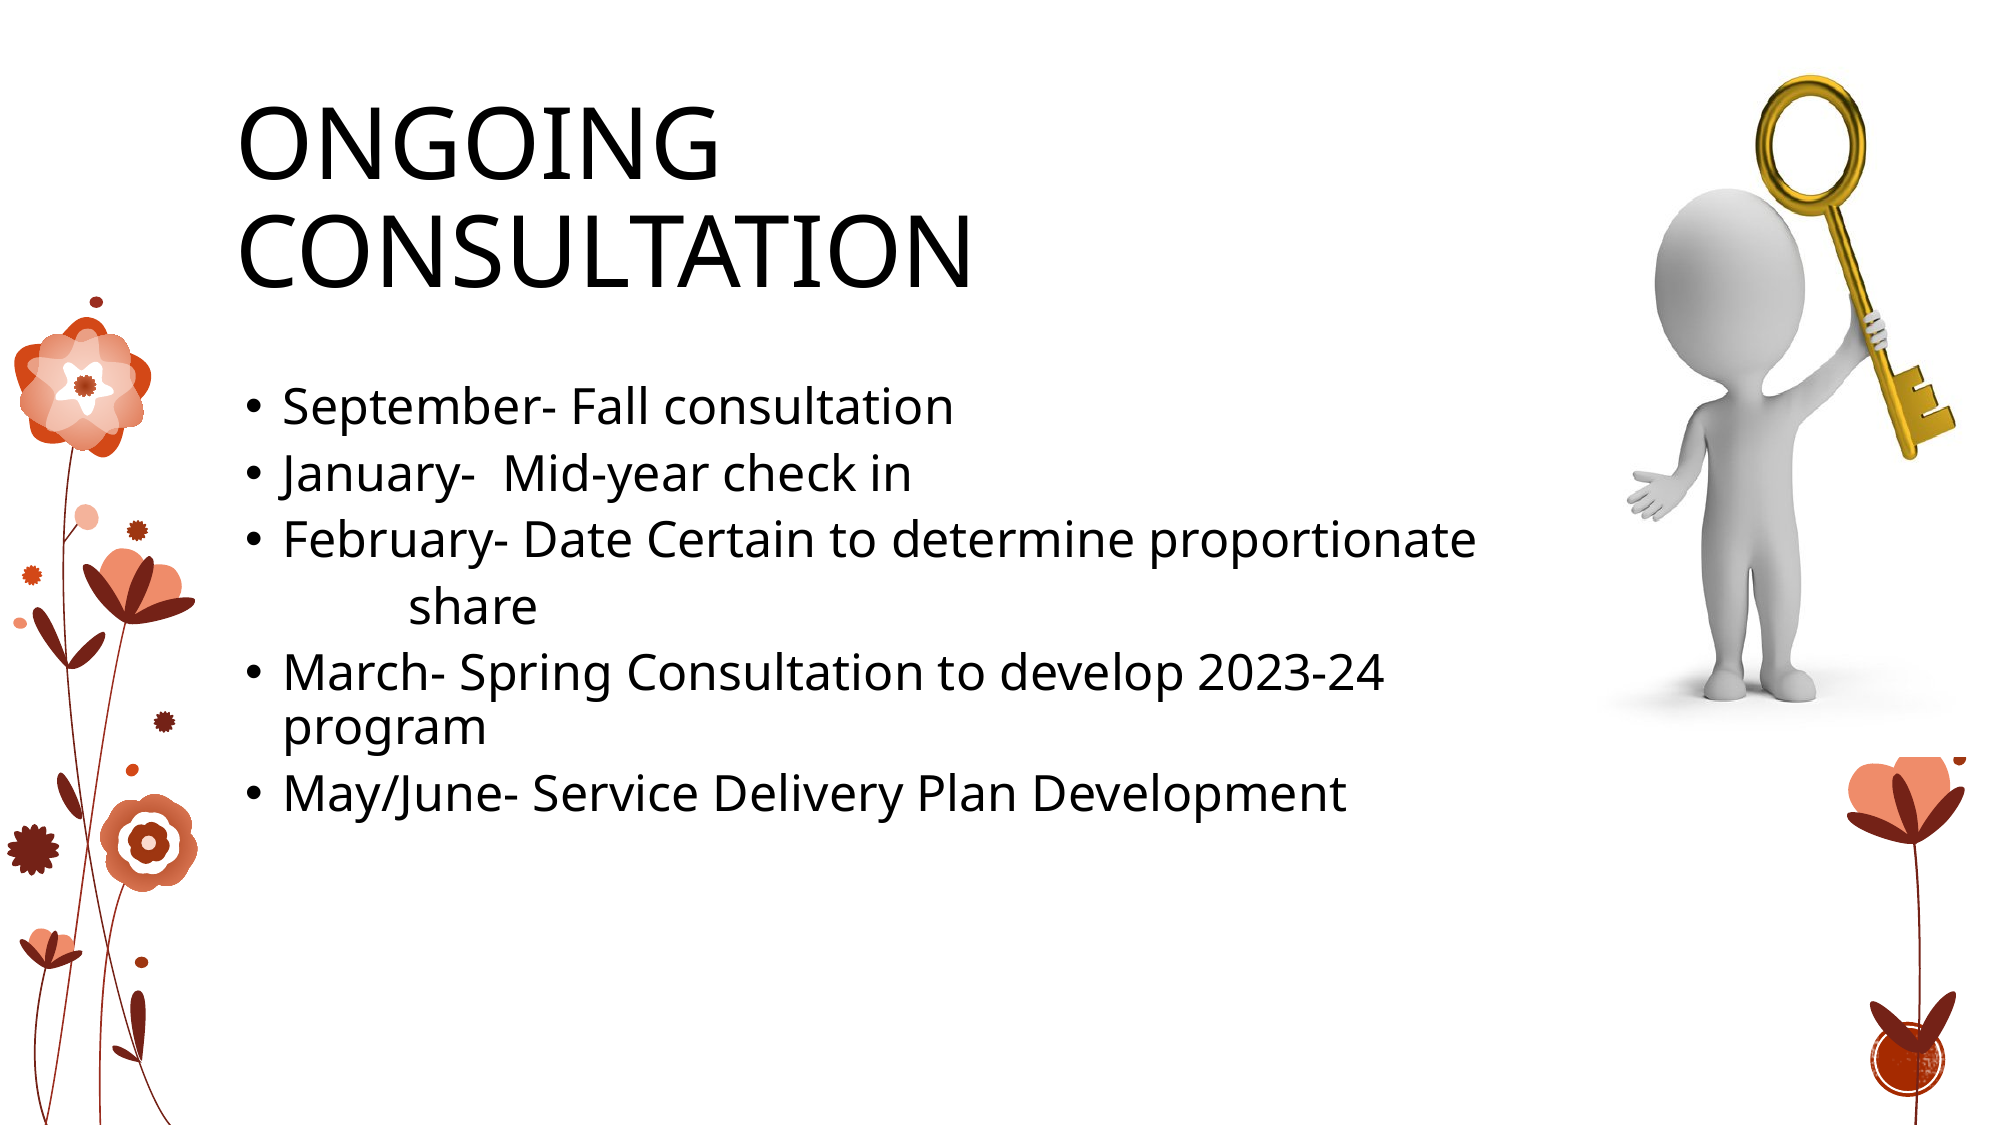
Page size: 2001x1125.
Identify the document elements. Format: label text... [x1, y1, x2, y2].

text_box September- Fall consultation January- Mid-year check in February- Date Certain to determine proportionate share March- Spring Consultation to develop 2023-24 program May/June- Service Delivery Plan Development [220, 373, 1589, 1065]
title Ongoing Consultation [220, 78, 1206, 324]
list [1570, 36, 1998, 755]
